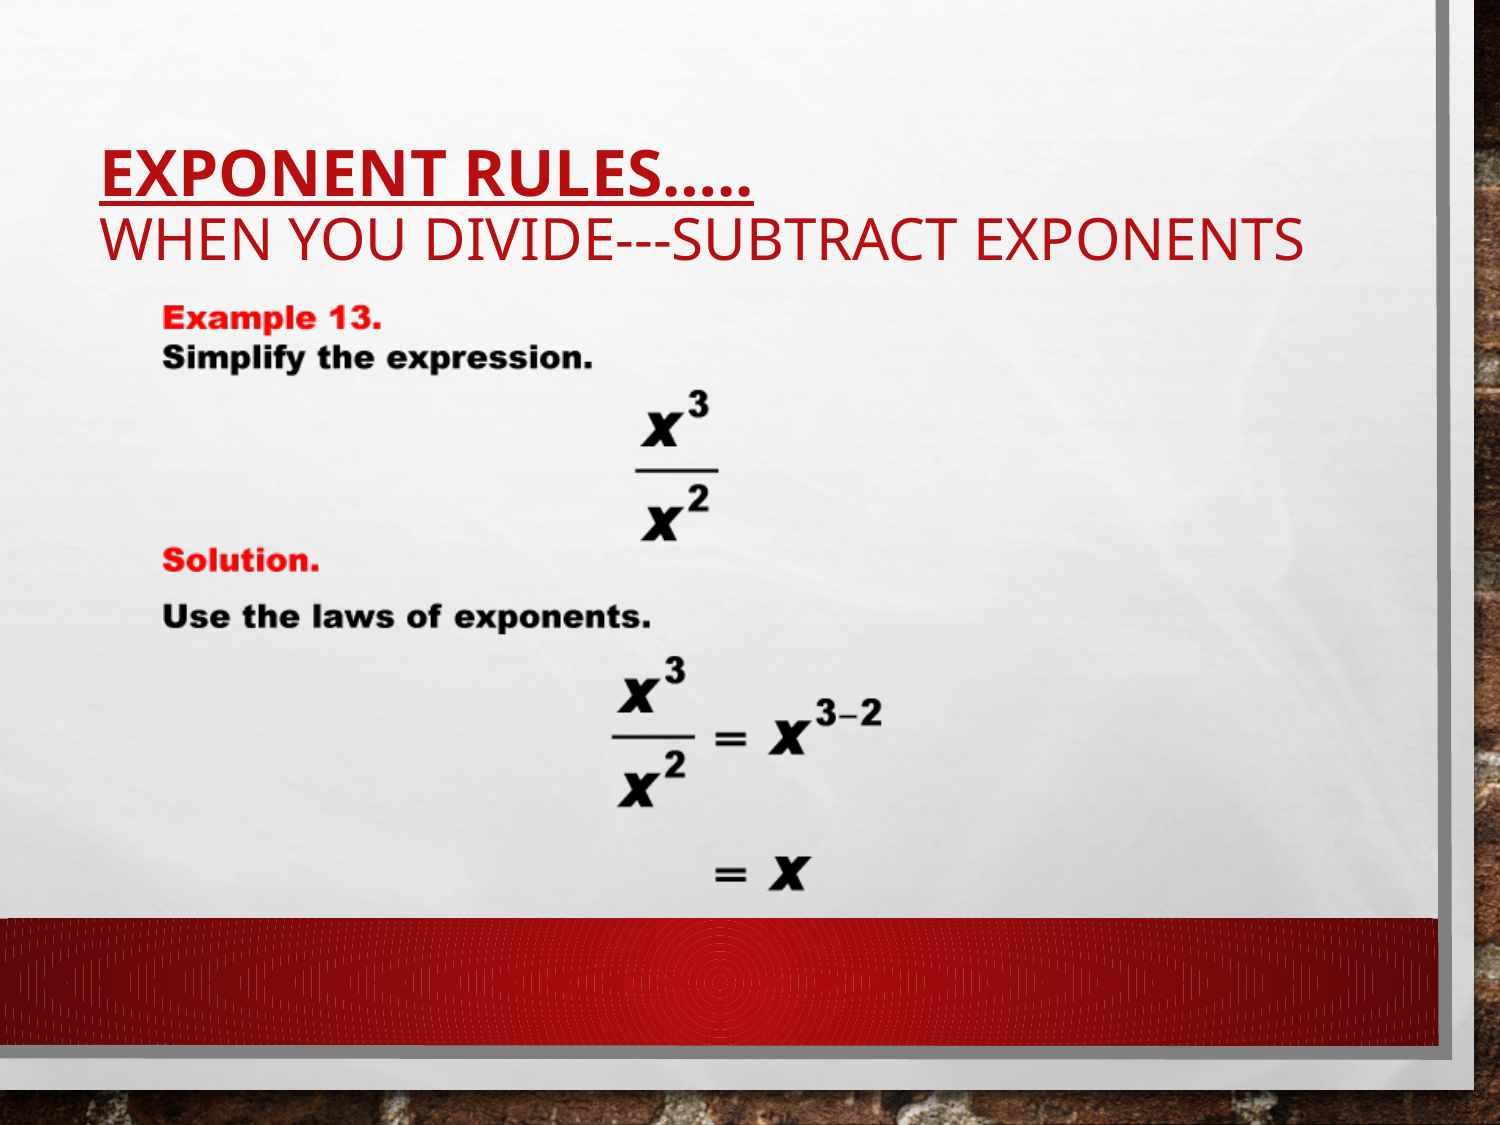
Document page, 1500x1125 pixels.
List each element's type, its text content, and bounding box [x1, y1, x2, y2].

picture [0, 0, 1500, 1125]
title Exponent Rules….. When you divide---Subtract exponents [84, 112, 1364, 302]
picture [162, 301, 909, 896]
